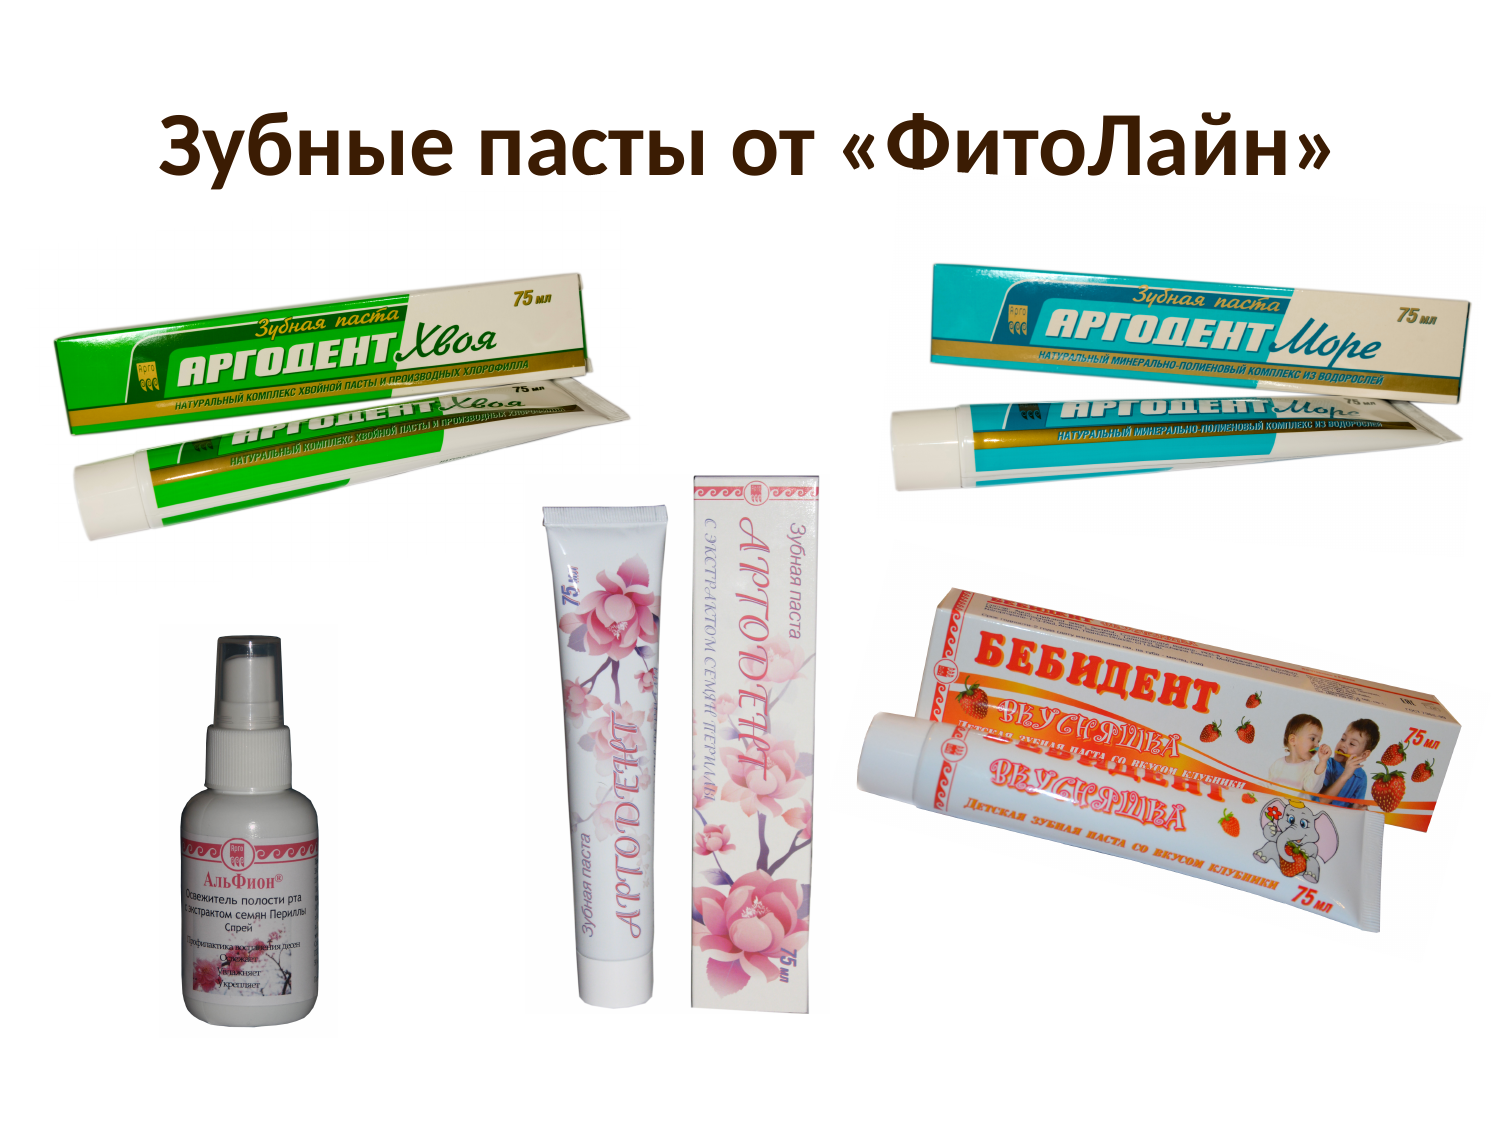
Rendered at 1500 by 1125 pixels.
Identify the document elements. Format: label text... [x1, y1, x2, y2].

title Зубные пасты от «ФитоЛайн» [74, 44, 1426, 233]
picture [159, 624, 338, 1038]
picture [22, 173, 1490, 1014]
picture [877, 169, 1486, 557]
